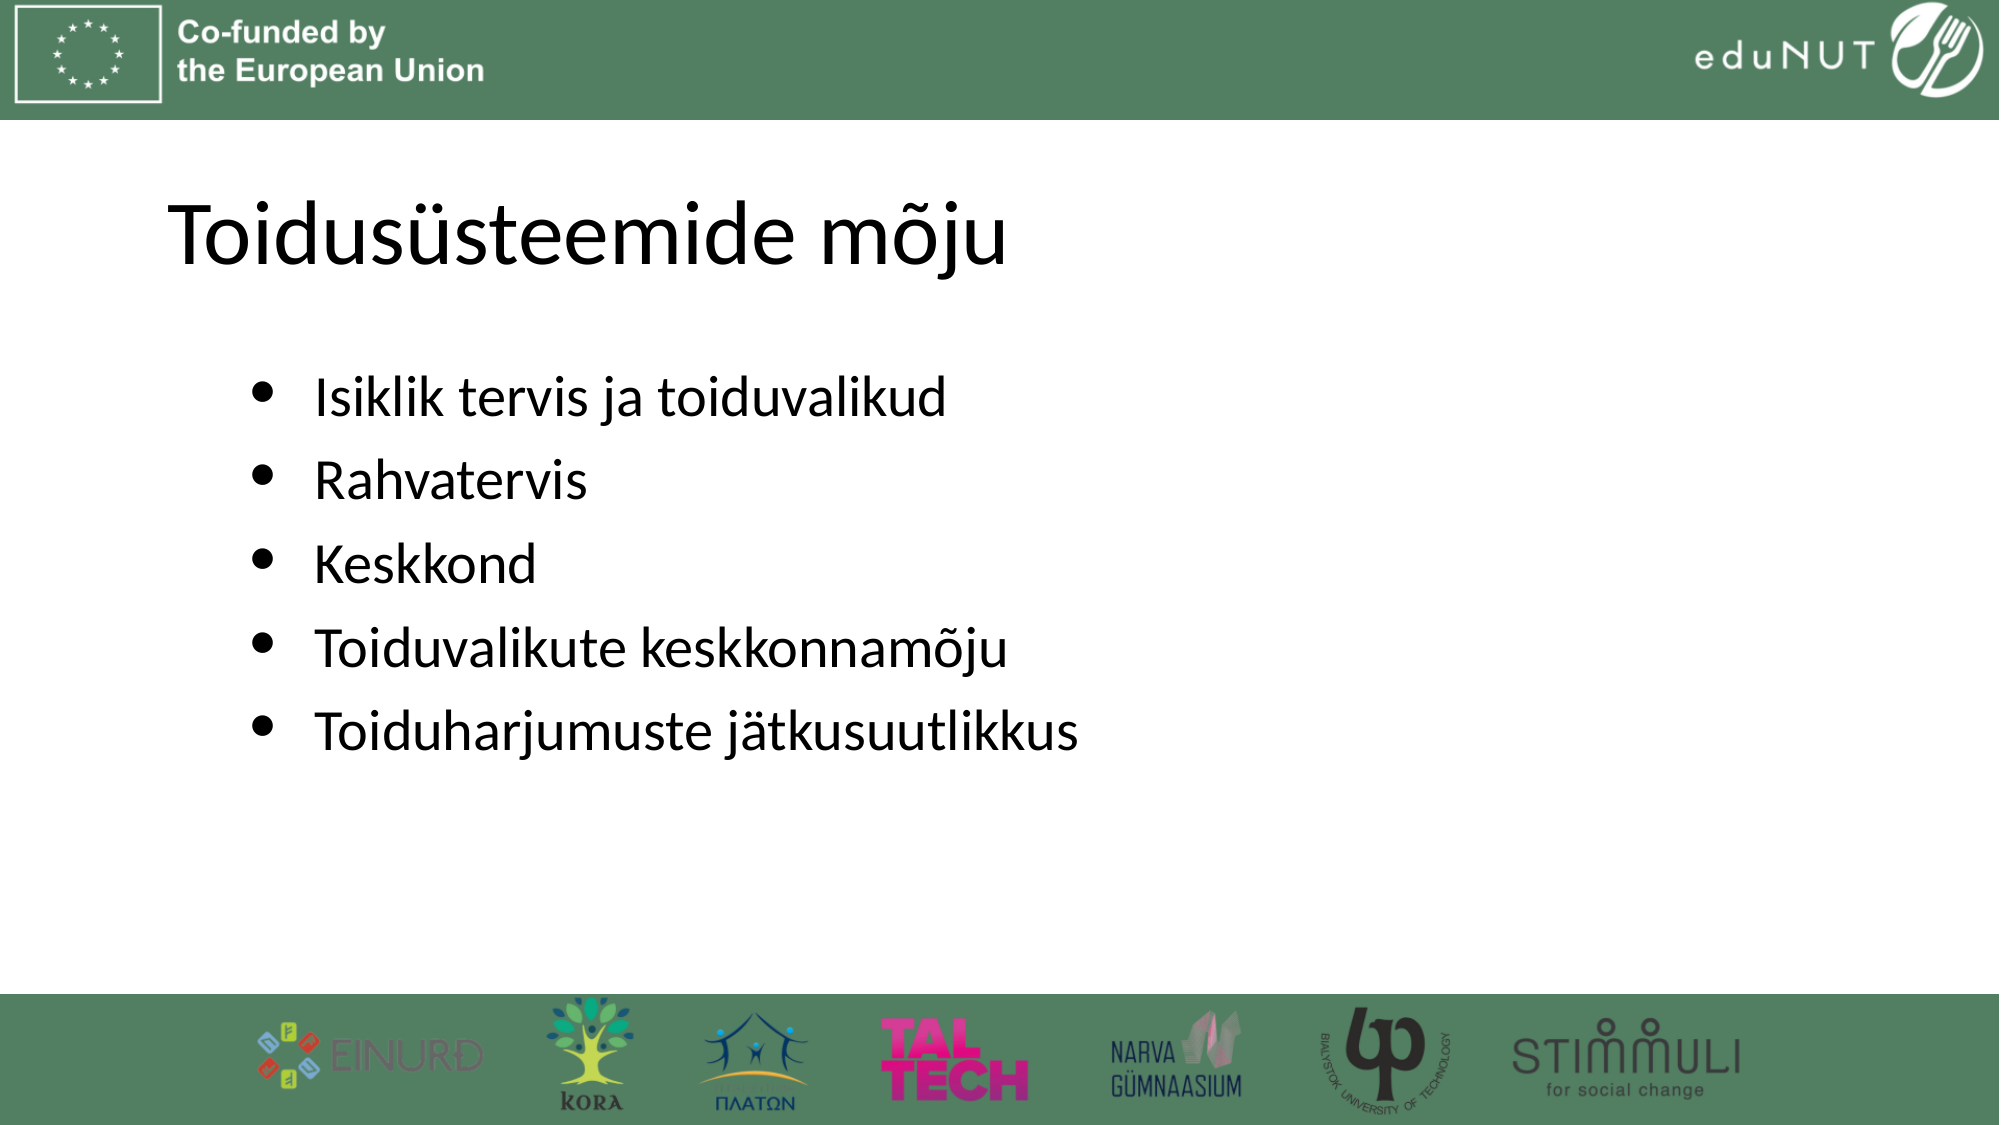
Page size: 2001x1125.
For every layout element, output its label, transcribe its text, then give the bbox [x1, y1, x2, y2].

picture [0, 994, 1999, 1125]
picture [1886, 0, 1999, 120]
title Toidusüsteemide mõju [160, 0, 1886, 292]
list Isiklik tervis ja toiduvalikud Rahvatervis Keskkond Toiduvalikute keskkonnamõju Toiduharjumuste jätkusuutlikkus [232, 358, 1992, 852]
picture [0, 0, 160, 120]
